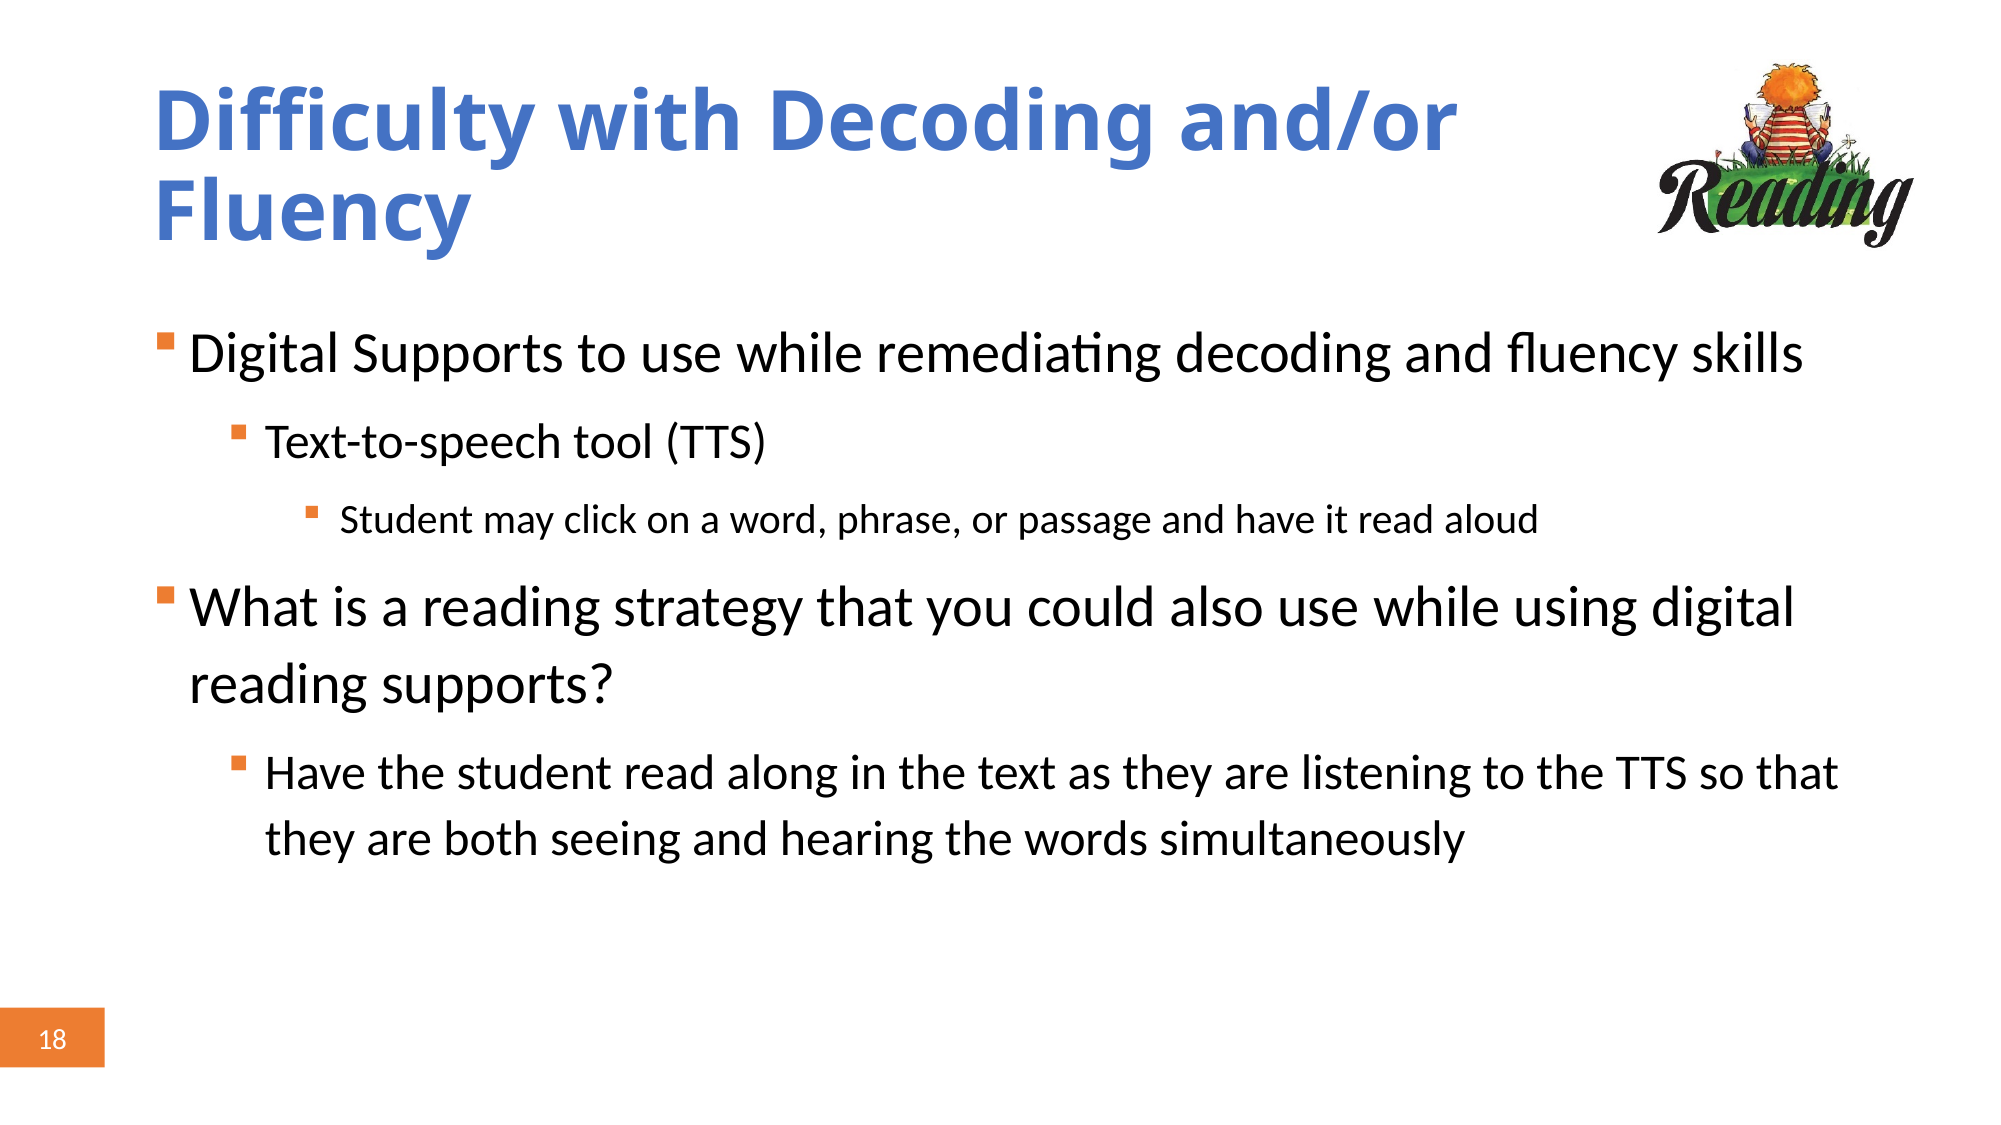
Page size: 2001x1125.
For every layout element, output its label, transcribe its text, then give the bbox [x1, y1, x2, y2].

title Difficulty with Decoding and/or Fluency [134, 57, 1632, 280]
list Digital Supports to use while remediating decoding and fluency skills Text-to-speech tool (TTS) Student may click on a word, phrase, or passage and have it read aloud What is a reading strategy that you could also use while using digital reading supports? Have the student read along in the text as they are listening to the TTS so that they are both seeing and hearing the words simultaneously [137, 299, 1863, 1014]
picture [1657, 59, 1930, 251]
